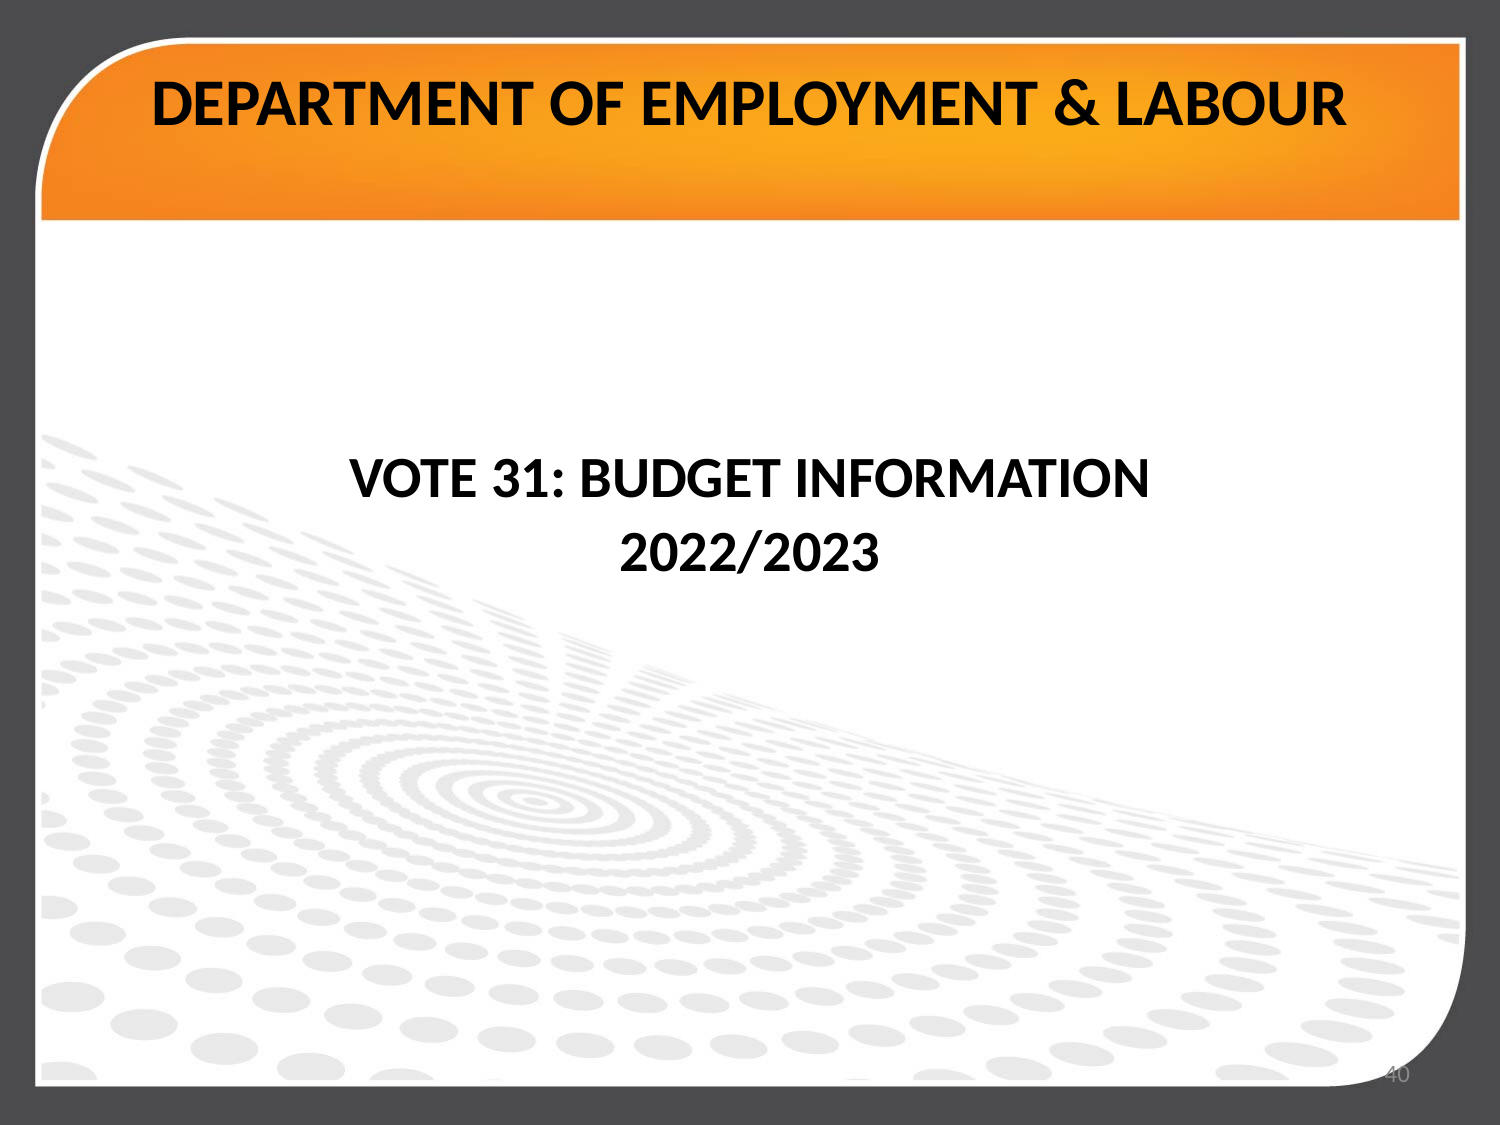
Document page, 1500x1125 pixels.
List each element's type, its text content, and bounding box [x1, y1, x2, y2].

picture [0, 0, 1500, 1125]
slide_number 40 [1074, 1042, 1425, 1103]
title DEPARTMENT OF EMPLOYMENT & LABOUR [75, 45, 1425, 233]
list VOTE 31: BUDGET INFORMATION 2022/2023 [75, 262, 1425, 1005]
